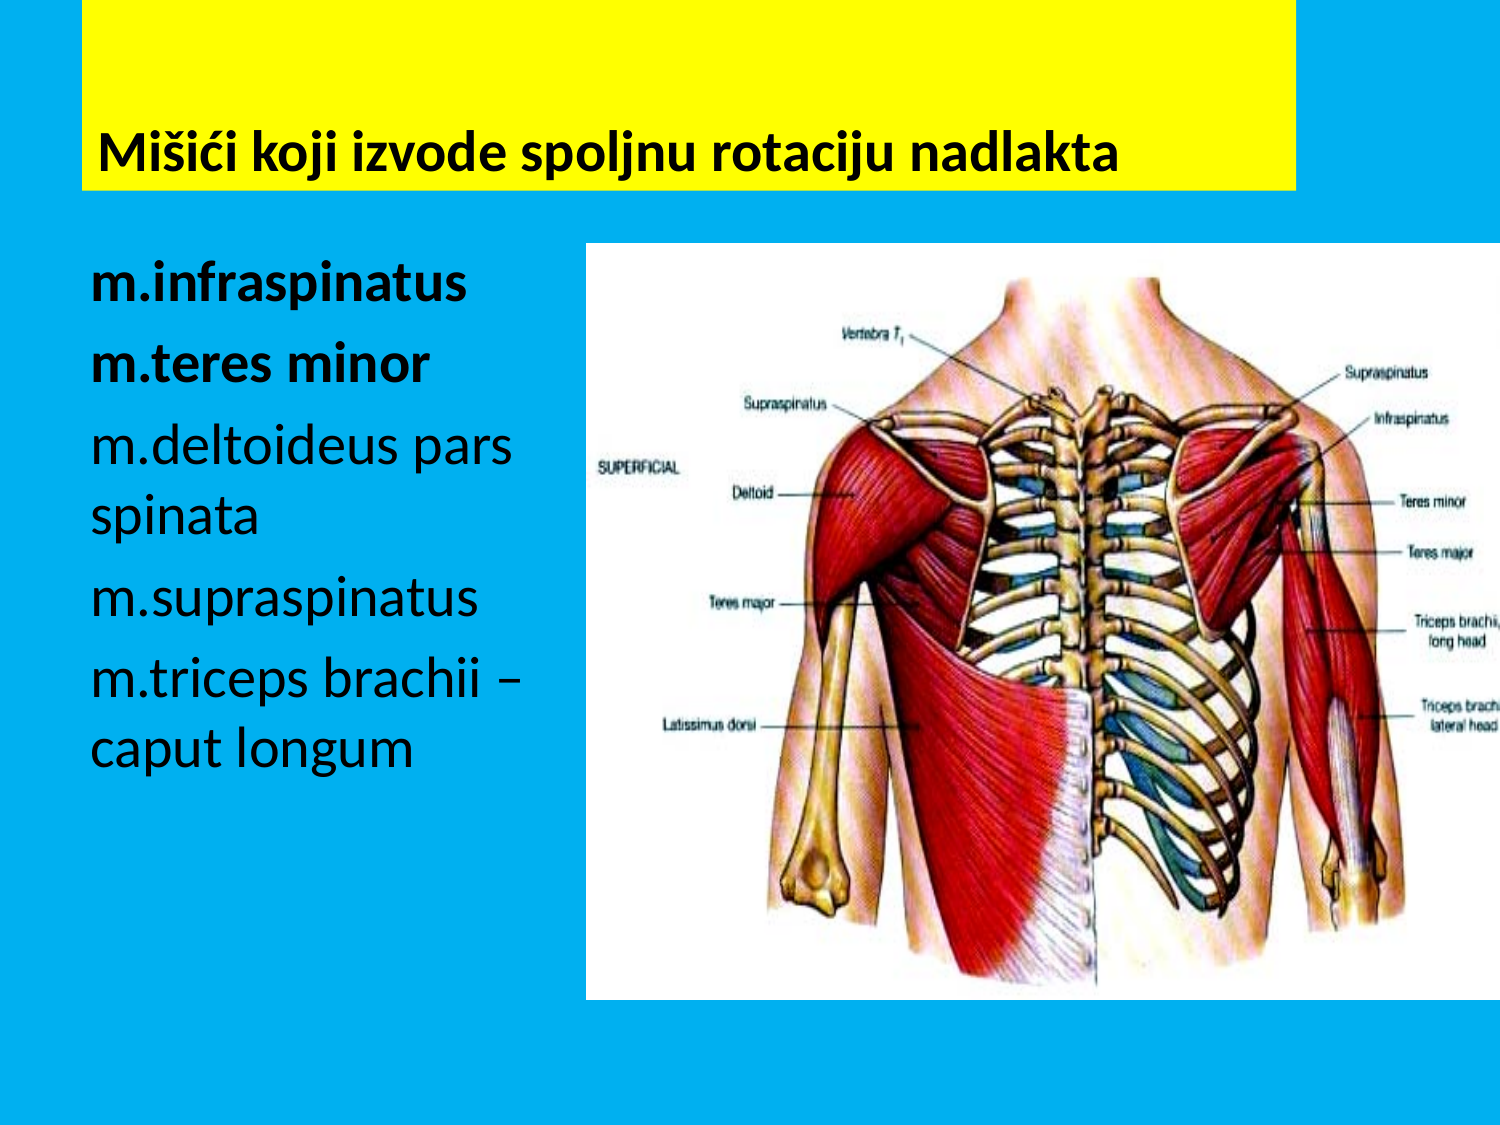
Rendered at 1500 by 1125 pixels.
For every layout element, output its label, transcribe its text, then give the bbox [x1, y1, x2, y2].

list m.infraspinatus m.teres minor m.deltoideus pars spinata m.supraspinatus m.triceps brachii – caput longum [75, 235, 609, 1005]
title Mišići koji izvode spoljnu rotaciju nadlakta [82, 0, 1297, 191]
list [586, 243, 1500, 1000]
